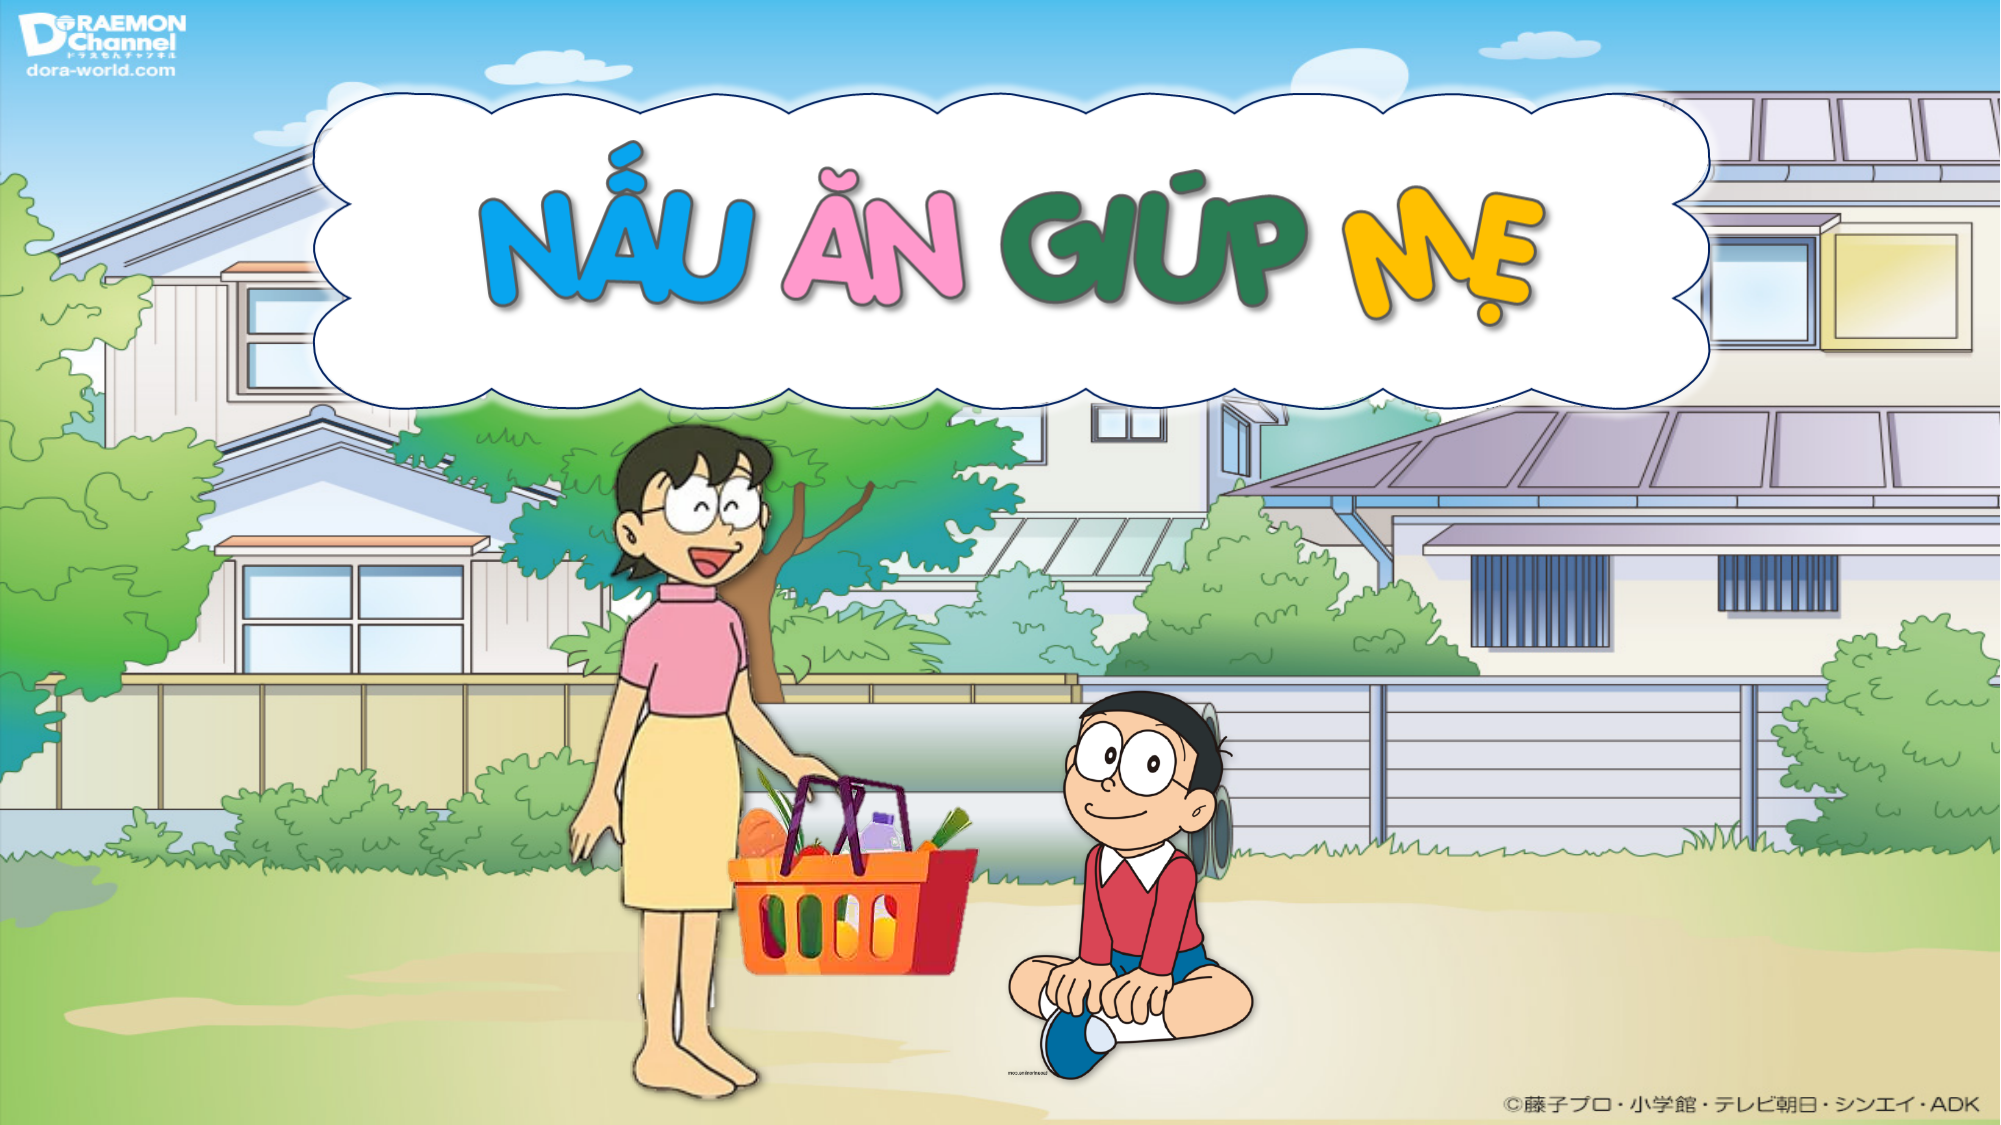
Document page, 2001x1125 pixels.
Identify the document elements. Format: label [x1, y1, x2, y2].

picture [295, 75, 1728, 1125]
